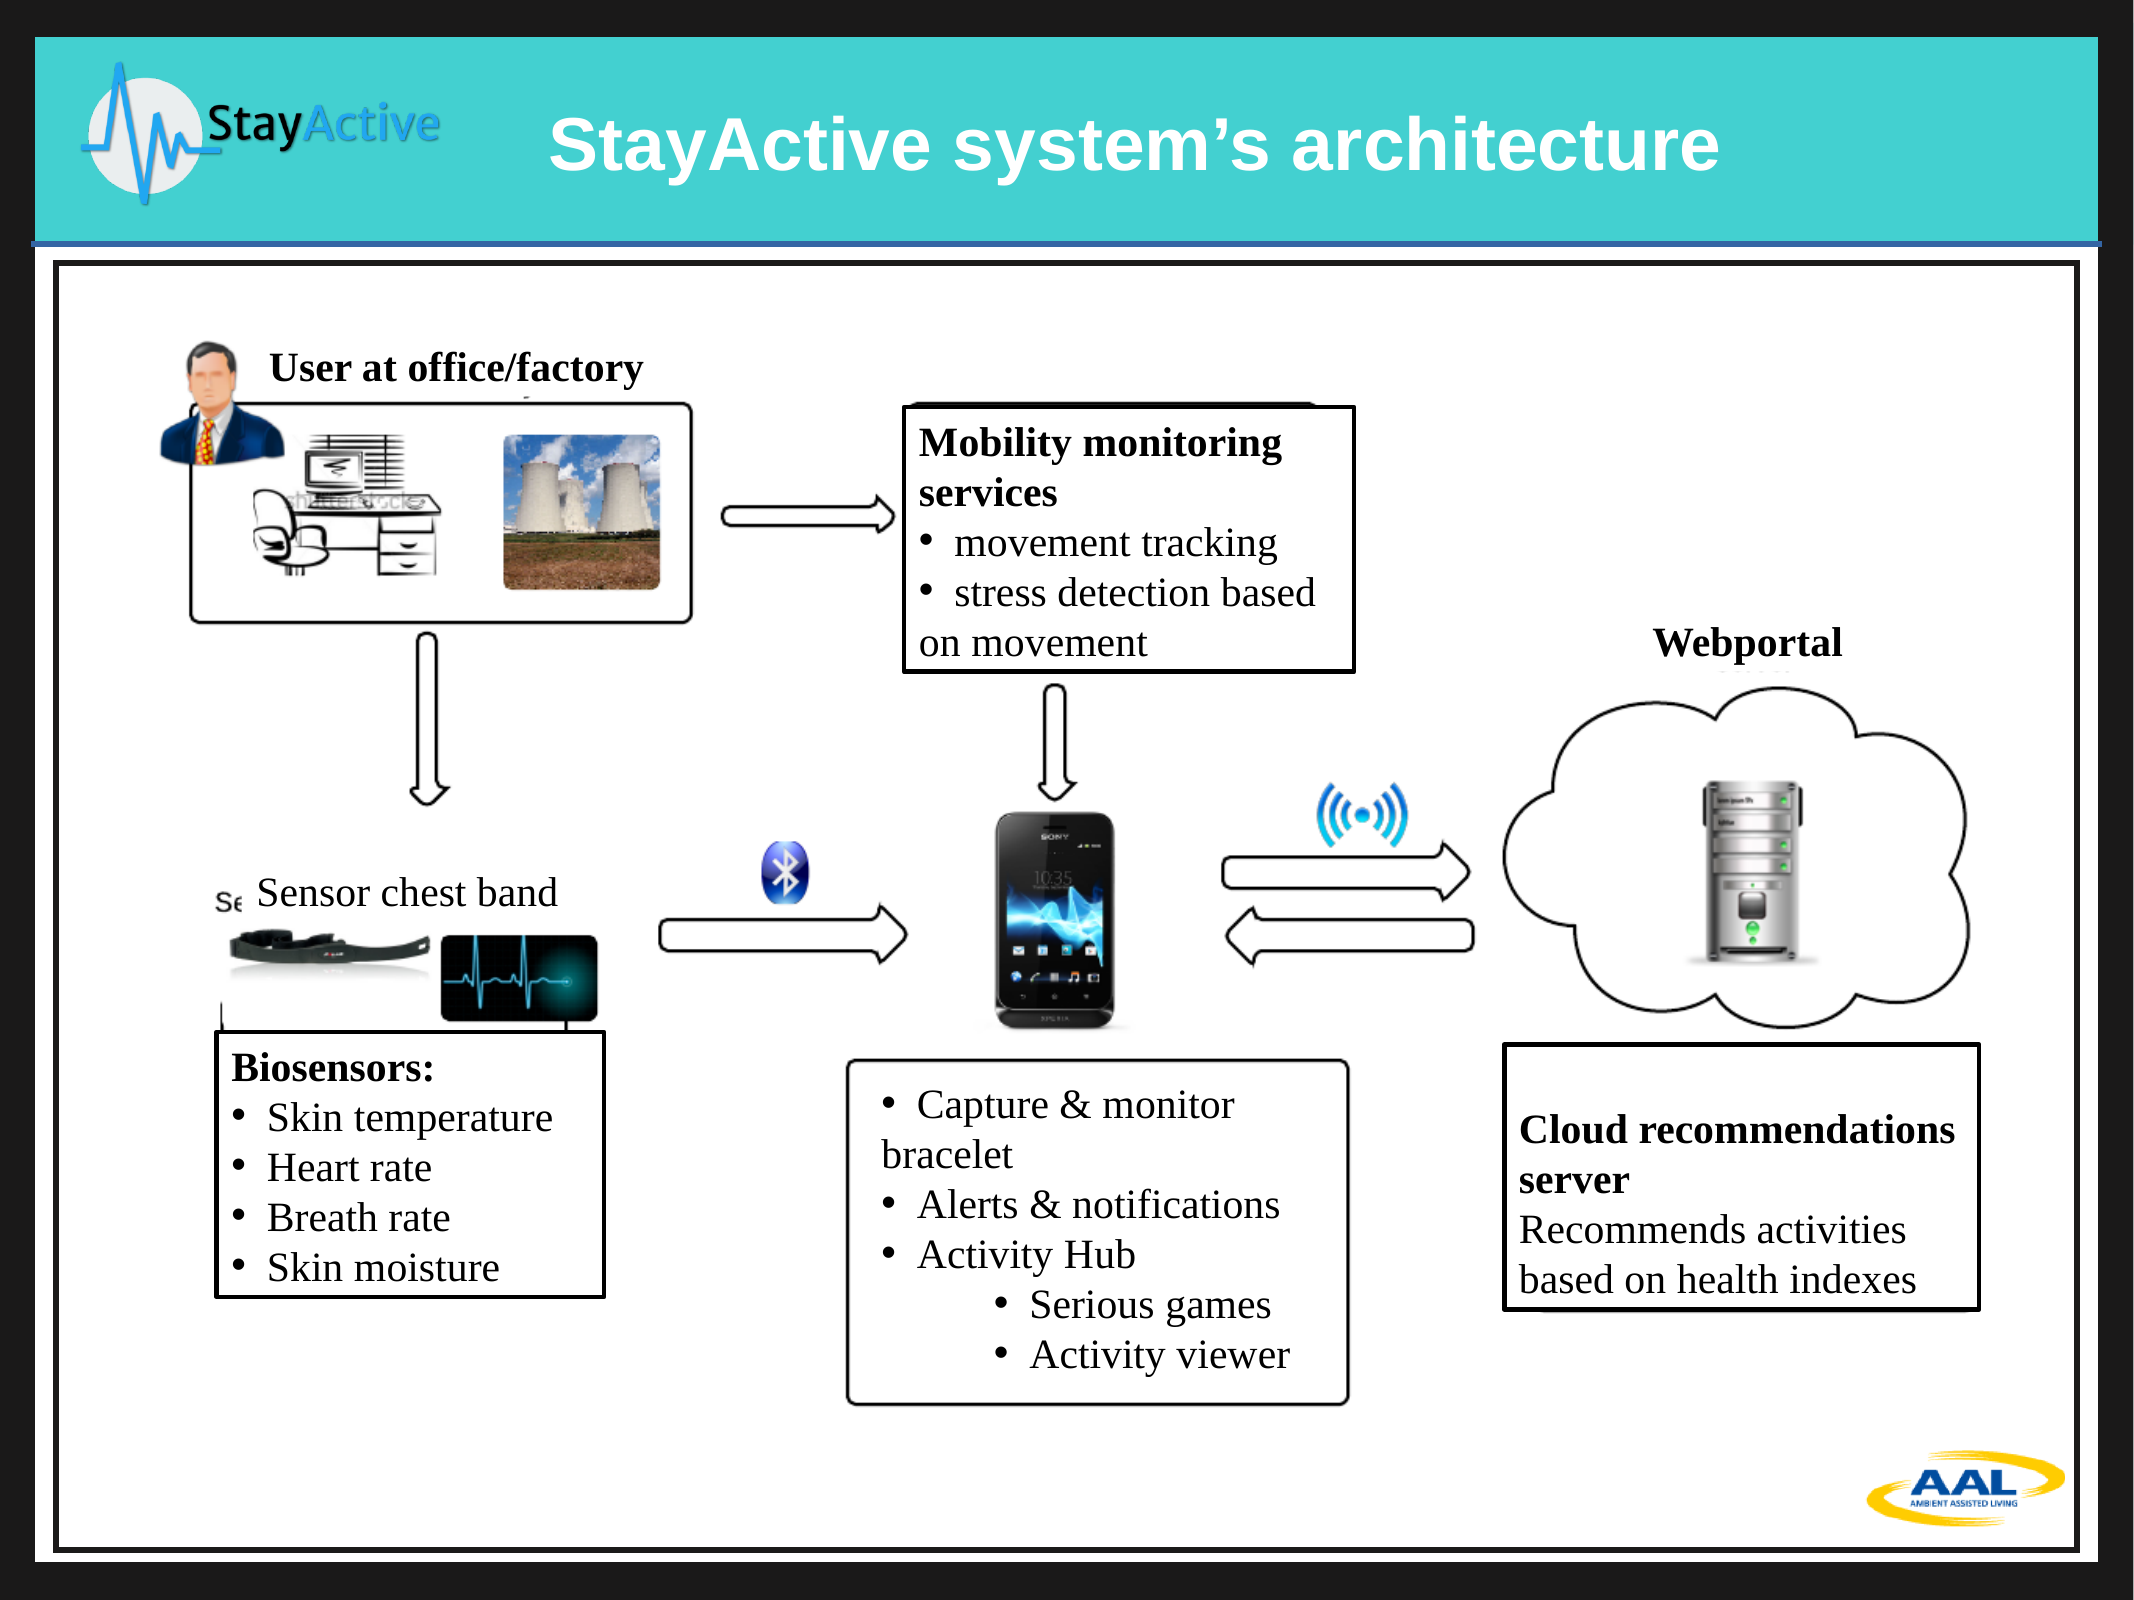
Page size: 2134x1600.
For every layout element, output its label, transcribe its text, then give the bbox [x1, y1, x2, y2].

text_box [141, 324, 1994, 1415]
text_box StayActive system’s architecture [191, 88, 2080, 244]
picture [1864, 1450, 2065, 1527]
picture [73, 57, 451, 211]
